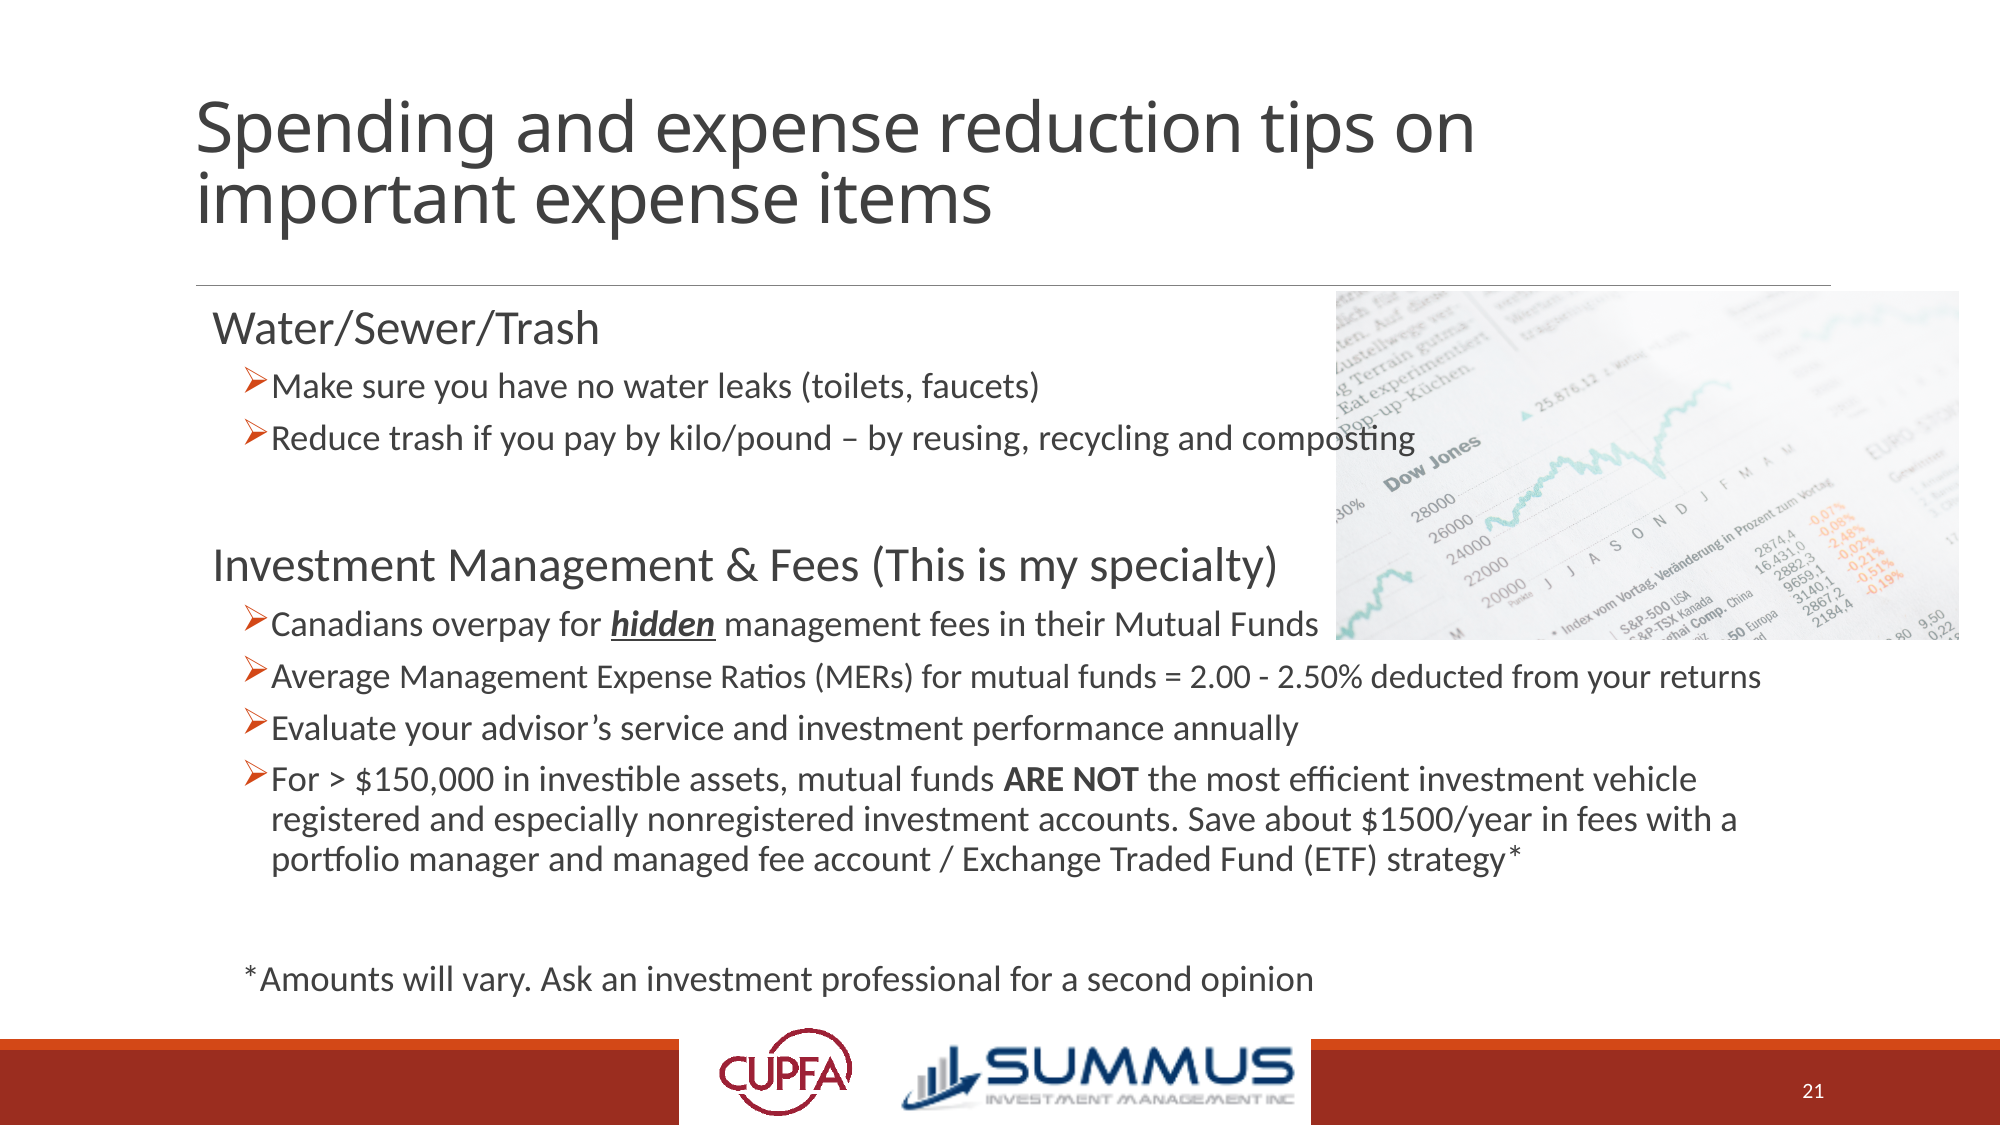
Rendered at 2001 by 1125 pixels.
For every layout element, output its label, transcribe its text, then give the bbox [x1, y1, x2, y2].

title Spending and expense reduction tips on important expense items [180, 86, 1830, 246]
picture [1335, 291, 1960, 641]
list Water/Sewer/Trash Make sure you have no water leaks (toilets, faucets) Reduce trash if you pay by kilo/pound – by reusing, recycling and composting Investment Management & Fees (This is my specialty) Canadians overpay for hidden management fees in their Mutual Funds Average Management Expense Ratios (MERs) for mutual funds = 2.00 - 2.50% deducted from your returns Evaluate your advisor’s service and investment performance annually For > $150,000 in investible assets, mutual funds ARE NOT the most efficient investment vehicle registered and especially nonregistered investment accounts. Save about $1500/year in fees with a portfolio manager and managed fee account / Exchange Traded Fund (ETF) strategy* *Amounts will vary. Ask an investment professional for a second opinion [180, 294, 1830, 1008]
picture [679, 1012, 1311, 1125]
slide_number 21 [1624, 1059, 1840, 1120]
